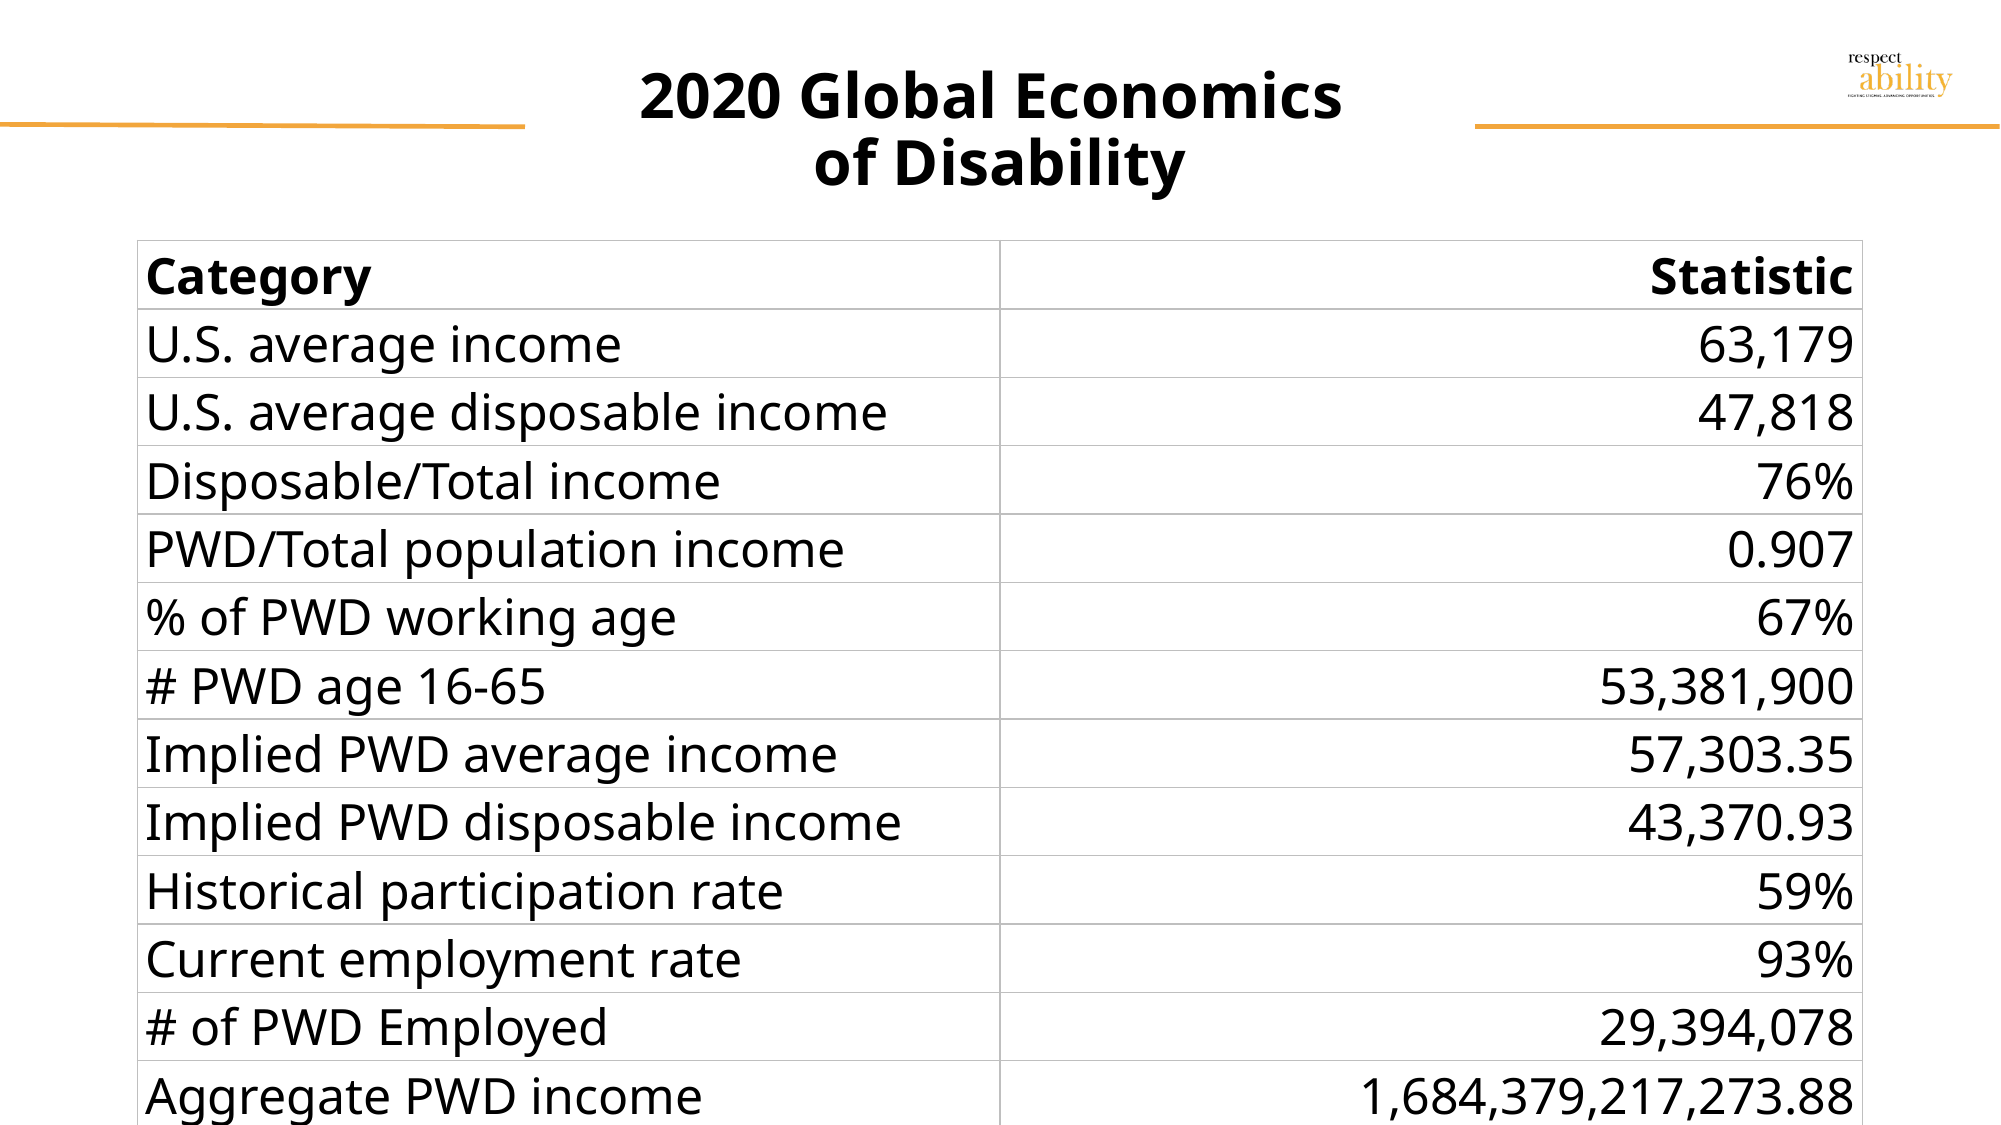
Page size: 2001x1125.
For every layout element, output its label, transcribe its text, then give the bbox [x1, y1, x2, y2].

table_cell Implied PWD average income [138, 720, 999, 787]
table_cell 53,381,900 [1001, 651, 1862, 718]
table_cell U.S. average disposable income [138, 378, 999, 445]
table_cell Historical participation rate [138, 856, 999, 923]
table_cell Disposable/Total income [138, 446, 999, 513]
table_header Statistic [1001, 241, 1862, 308]
title 2020 Global Economics of Disability [525, 23, 1475, 240]
table_cell 76% [1001, 446, 1862, 513]
table_cell Implied PWD disposable income [138, 788, 999, 855]
table_cell # of PWD Employed [138, 993, 999, 1060]
table_cell 93% [1001, 925, 1862, 992]
picture [1845, 50, 1954, 99]
table_cell 47,818 [1001, 378, 1862, 445]
table_cell U.S. average income [138, 310, 999, 377]
table_cell 67% [1001, 583, 1862, 650]
table_header Category [138, 241, 999, 308]
table_cell 63,179 [1001, 310, 1862, 377]
table_cell 29,394,078 [1001, 993, 1862, 1060]
table_cell 59% [1001, 856, 1862, 923]
table_cell PWD/Total population income [138, 515, 999, 582]
table_cell Aggregate PWD income [138, 1061, 999, 1125]
table_cell 57,303.35 [1001, 720, 1862, 787]
table_cell Current employment rate [138, 925, 999, 992]
table_cell % of PWD working age [138, 583, 999, 650]
table_cell 0.907 [1001, 515, 1862, 582]
table_cell 1,684,379,217,273.88 [1001, 1061, 1862, 1125]
table_cell 43,370.93 [1001, 788, 1862, 855]
table_cell # PWD age 16-65 [138, 651, 999, 718]
